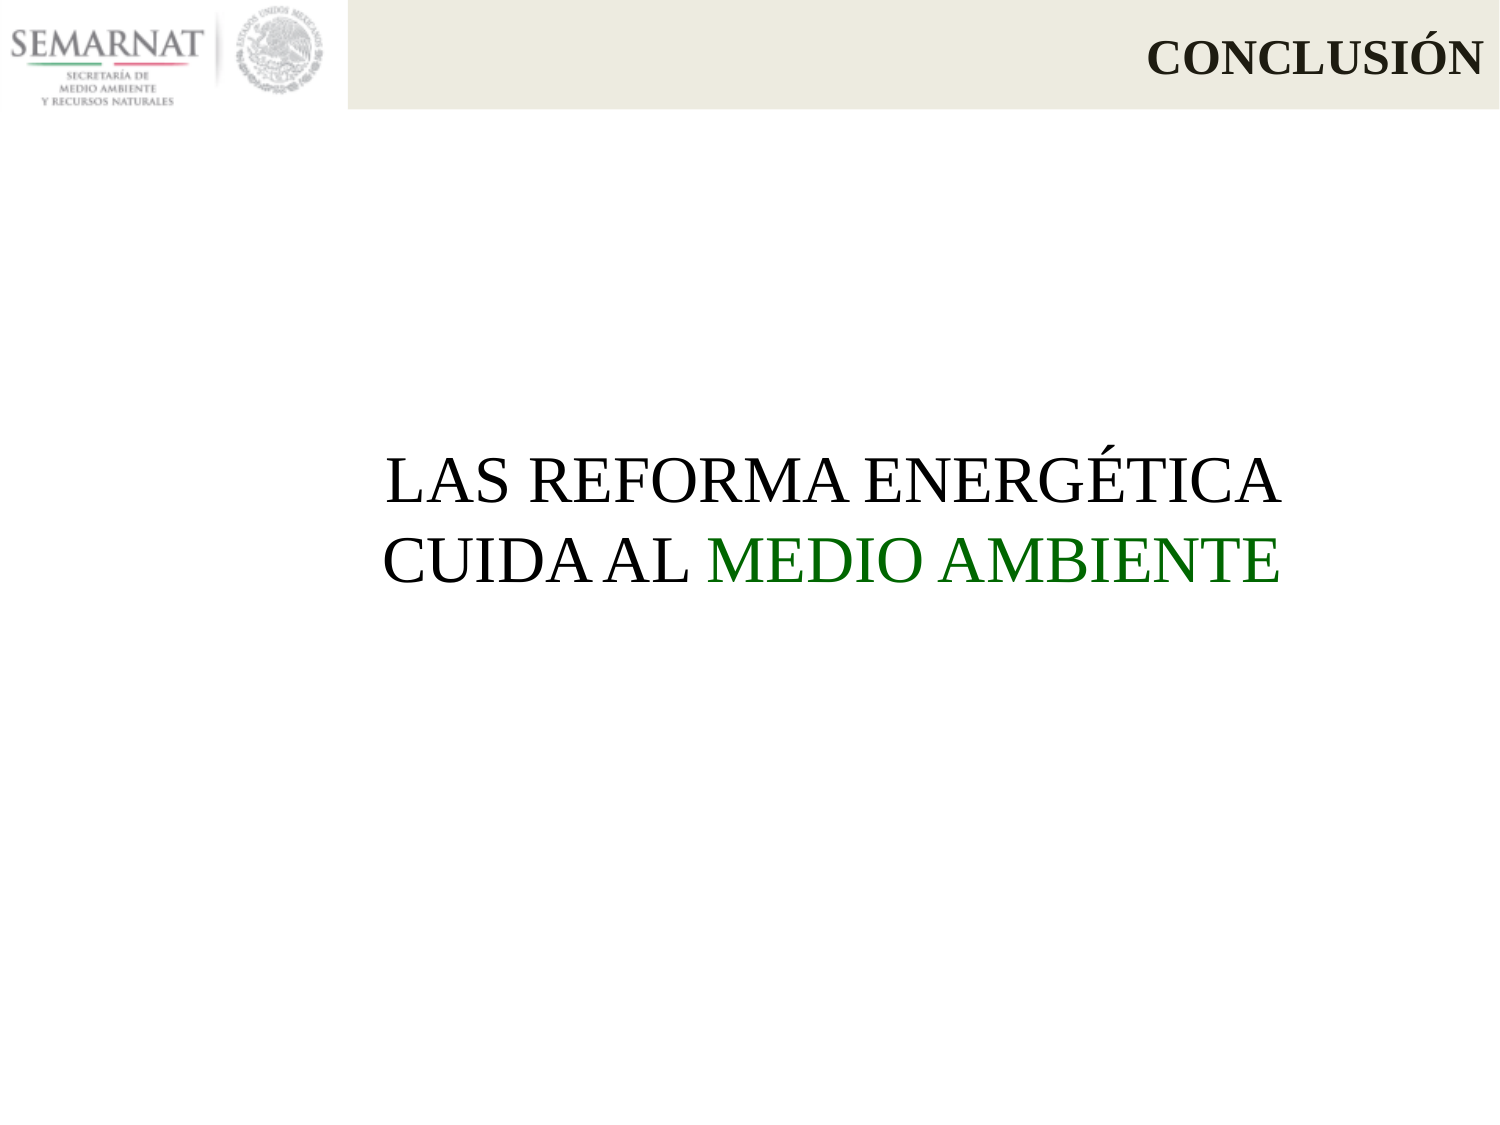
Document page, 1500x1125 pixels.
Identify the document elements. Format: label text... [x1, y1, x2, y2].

text_box LAS REFORMA ENERGÉTICA CUIDA AL MEDIO AMBIENTE [265, 428, 1400, 604]
text_box Conclusión [347, 0, 1500, 110]
picture [0, 0, 337, 112]
